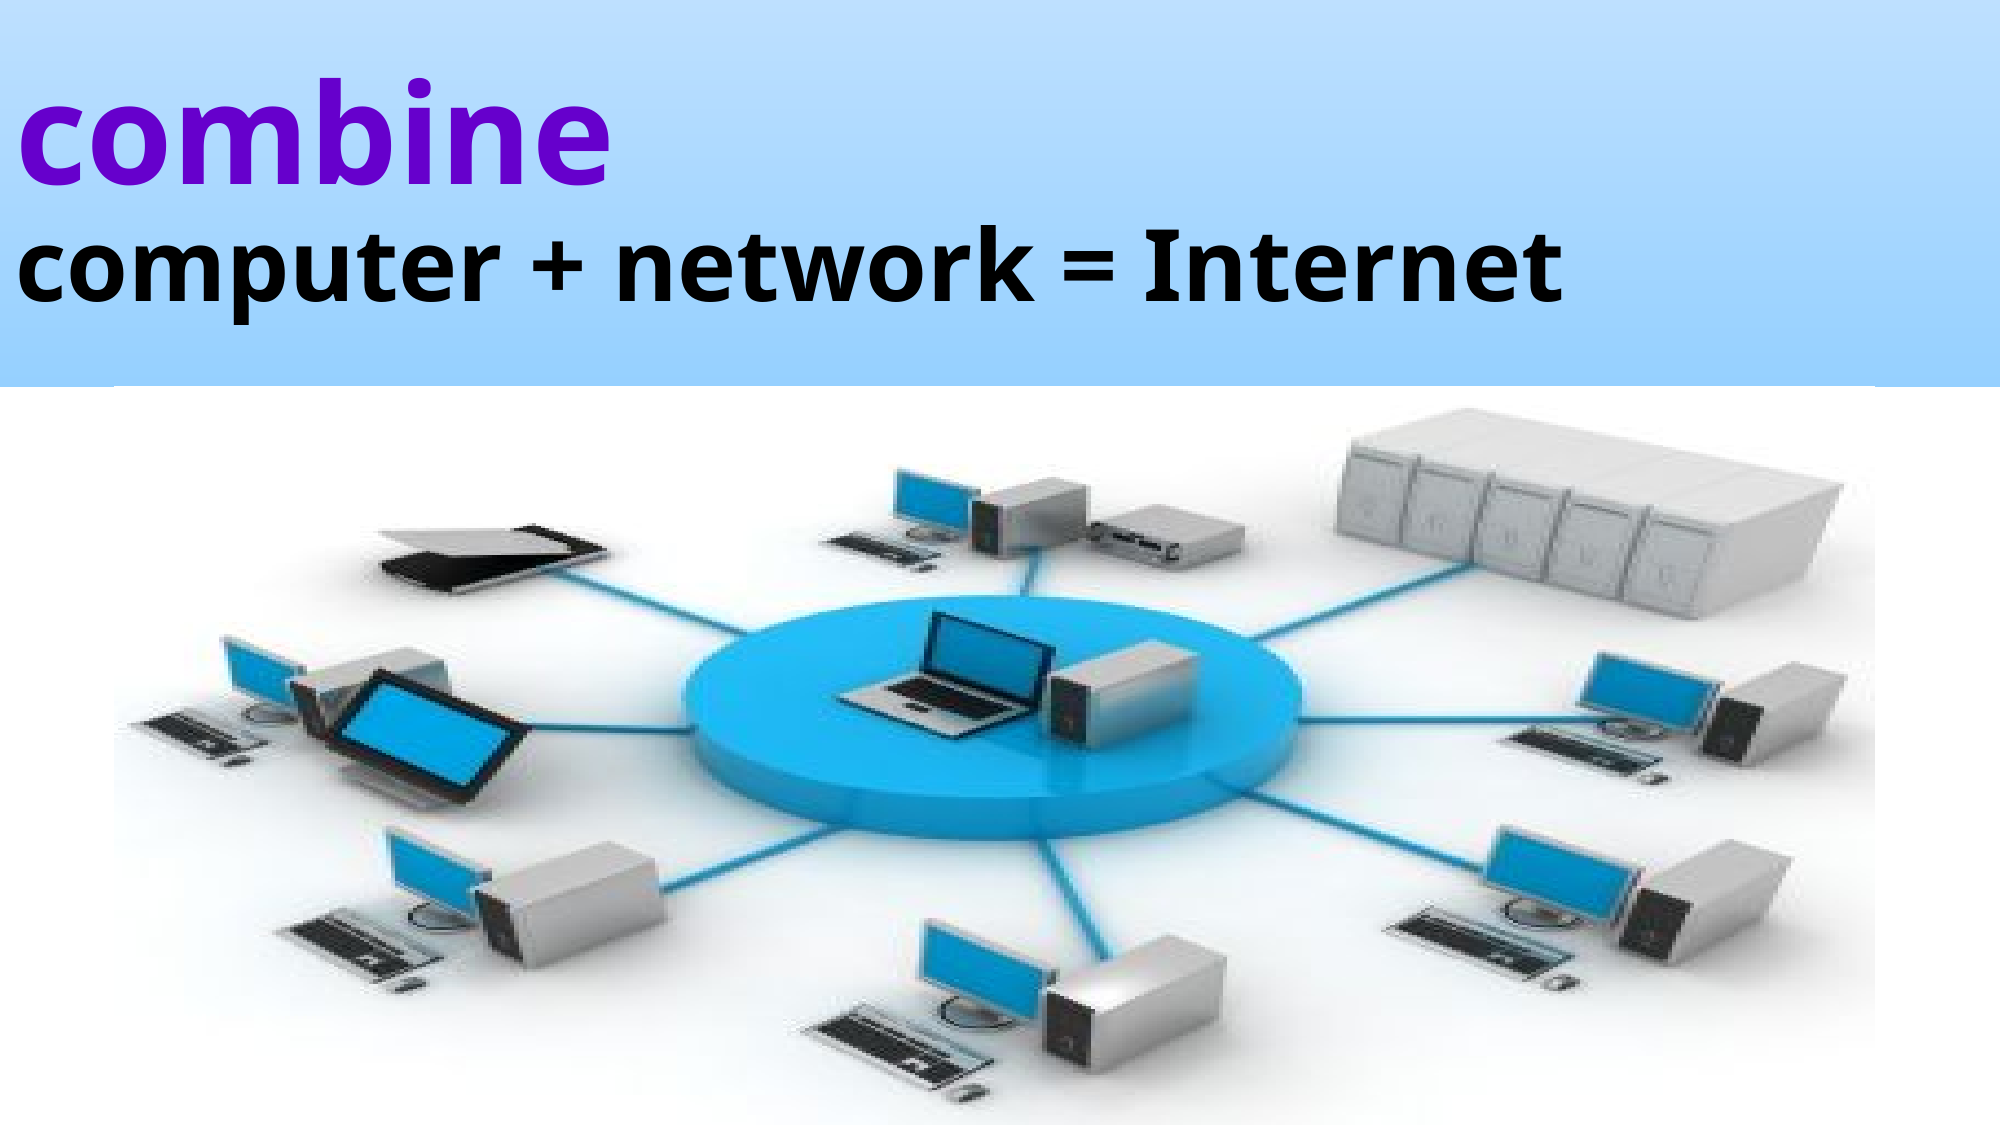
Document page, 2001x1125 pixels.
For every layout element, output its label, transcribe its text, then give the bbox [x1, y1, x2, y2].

title combine computer + network = Internet [0, 0, 2000, 387]
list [114, 386, 1875, 1125]
